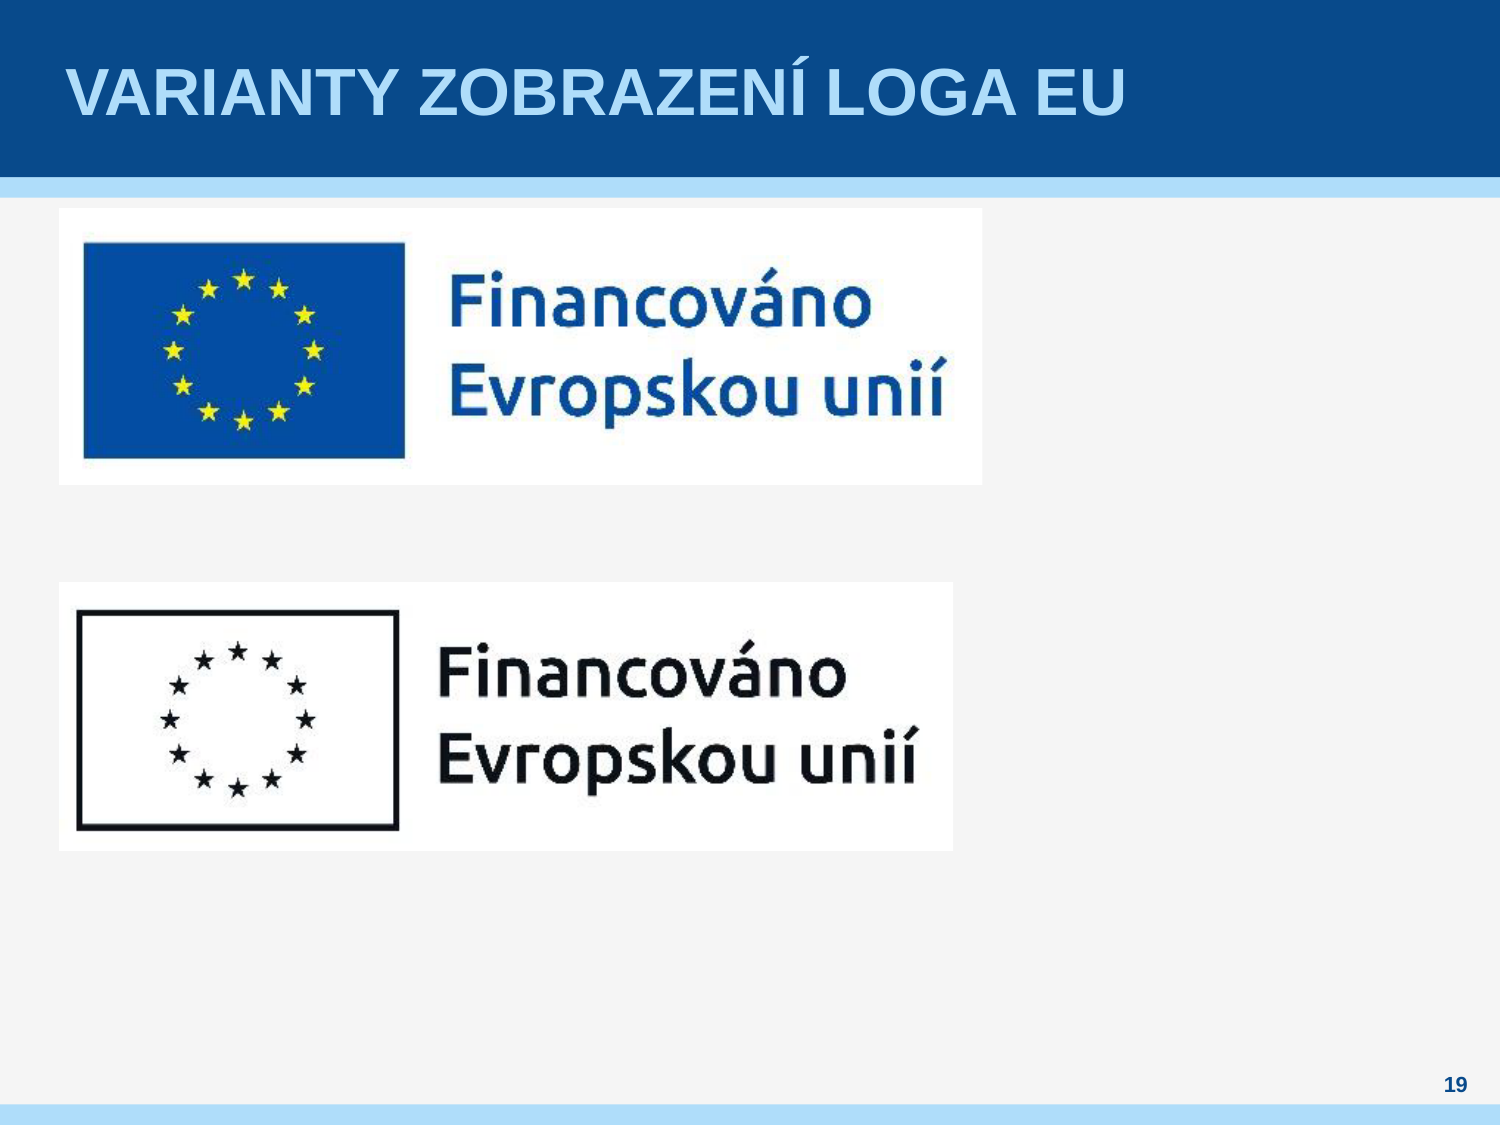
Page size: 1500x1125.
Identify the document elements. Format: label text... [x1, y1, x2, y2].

slide_number 19 [1417, 1068, 1495, 1099]
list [58, 208, 983, 485]
picture [58, 582, 954, 851]
title Varianty zobrazení loga EU [59, 0, 1441, 178]
